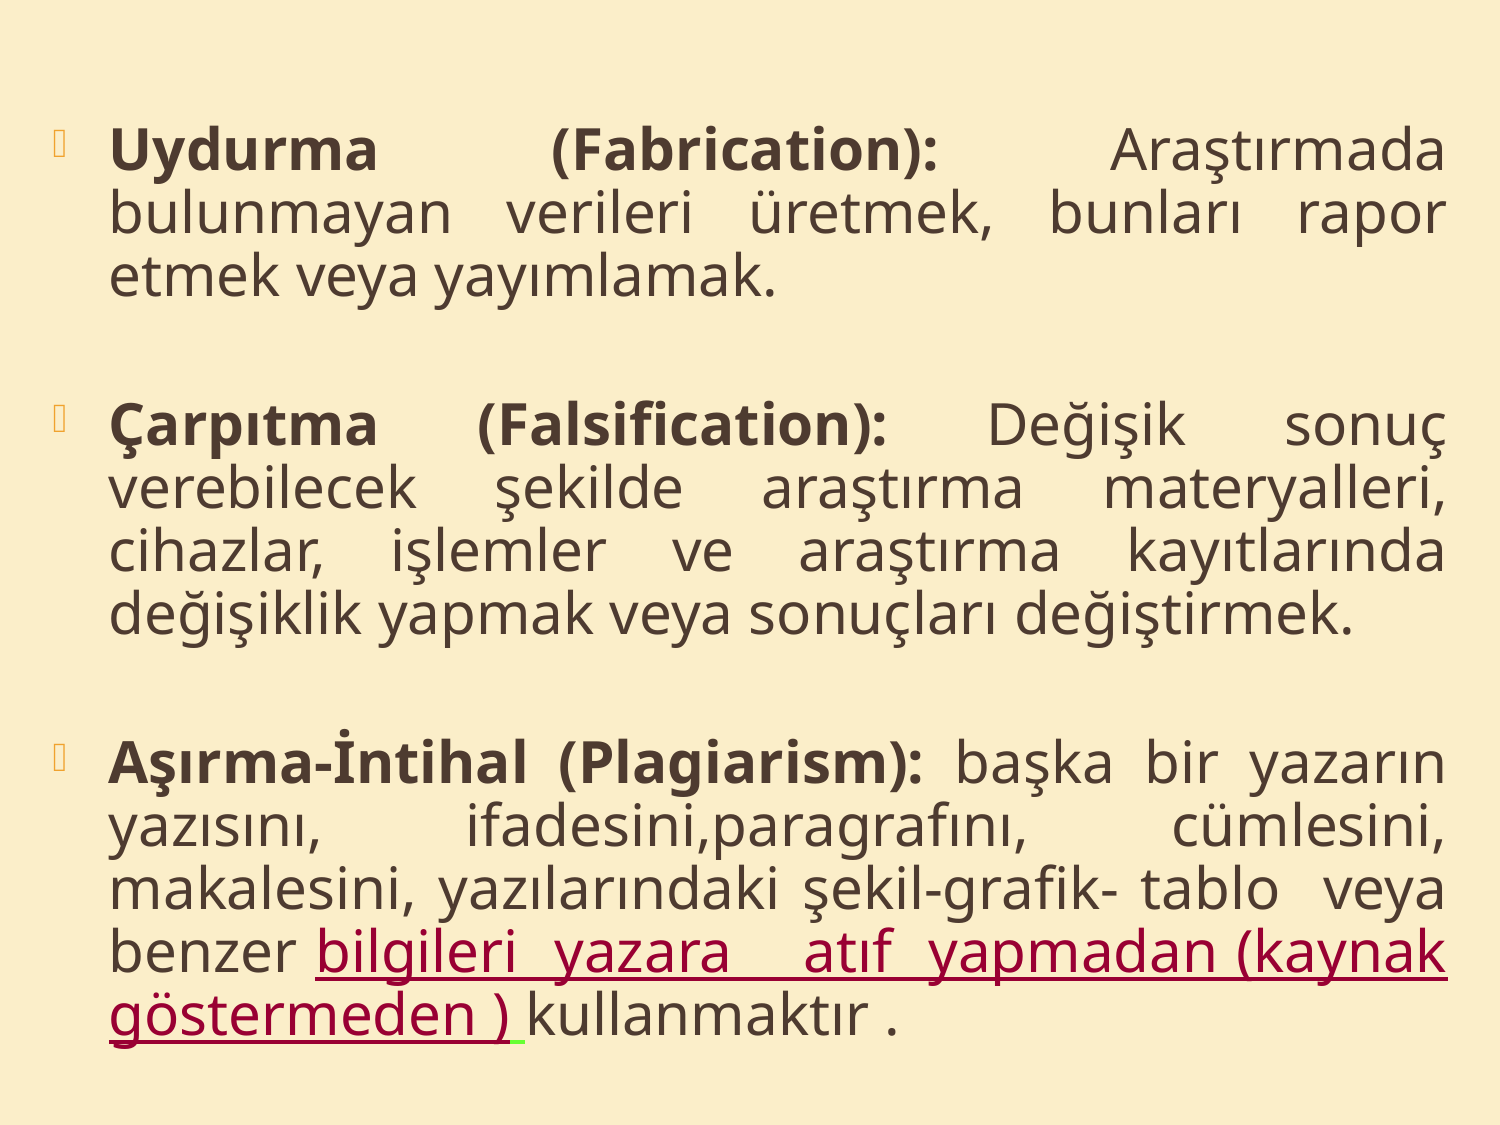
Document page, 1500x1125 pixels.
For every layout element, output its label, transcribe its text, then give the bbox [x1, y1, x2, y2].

list Uydurma (Fabrication): Araştırmada bulunmayan verileri üretmek, bunları rapor etmek veya yayımlamak. Çarpıtma (Falsification): Değişik sonuç verebilecek şekilde araştırma materyalleri, cihazlar, işlemler ve araştırma kayıtlarında değişiklik yapmak veya sonuçları değiştirmek. Aşırma-İntihal (Plagiarism): başka bir yazarın yazısını, ifadesini,paragrafını, cümlesini, makalesini, yazılarındaki şekil-grafik- tablo veya benzer bilgileri yazara atıf yapmadan (kaynak göstermeden ) kullanmaktır . [37, 112, 1463, 1051]
